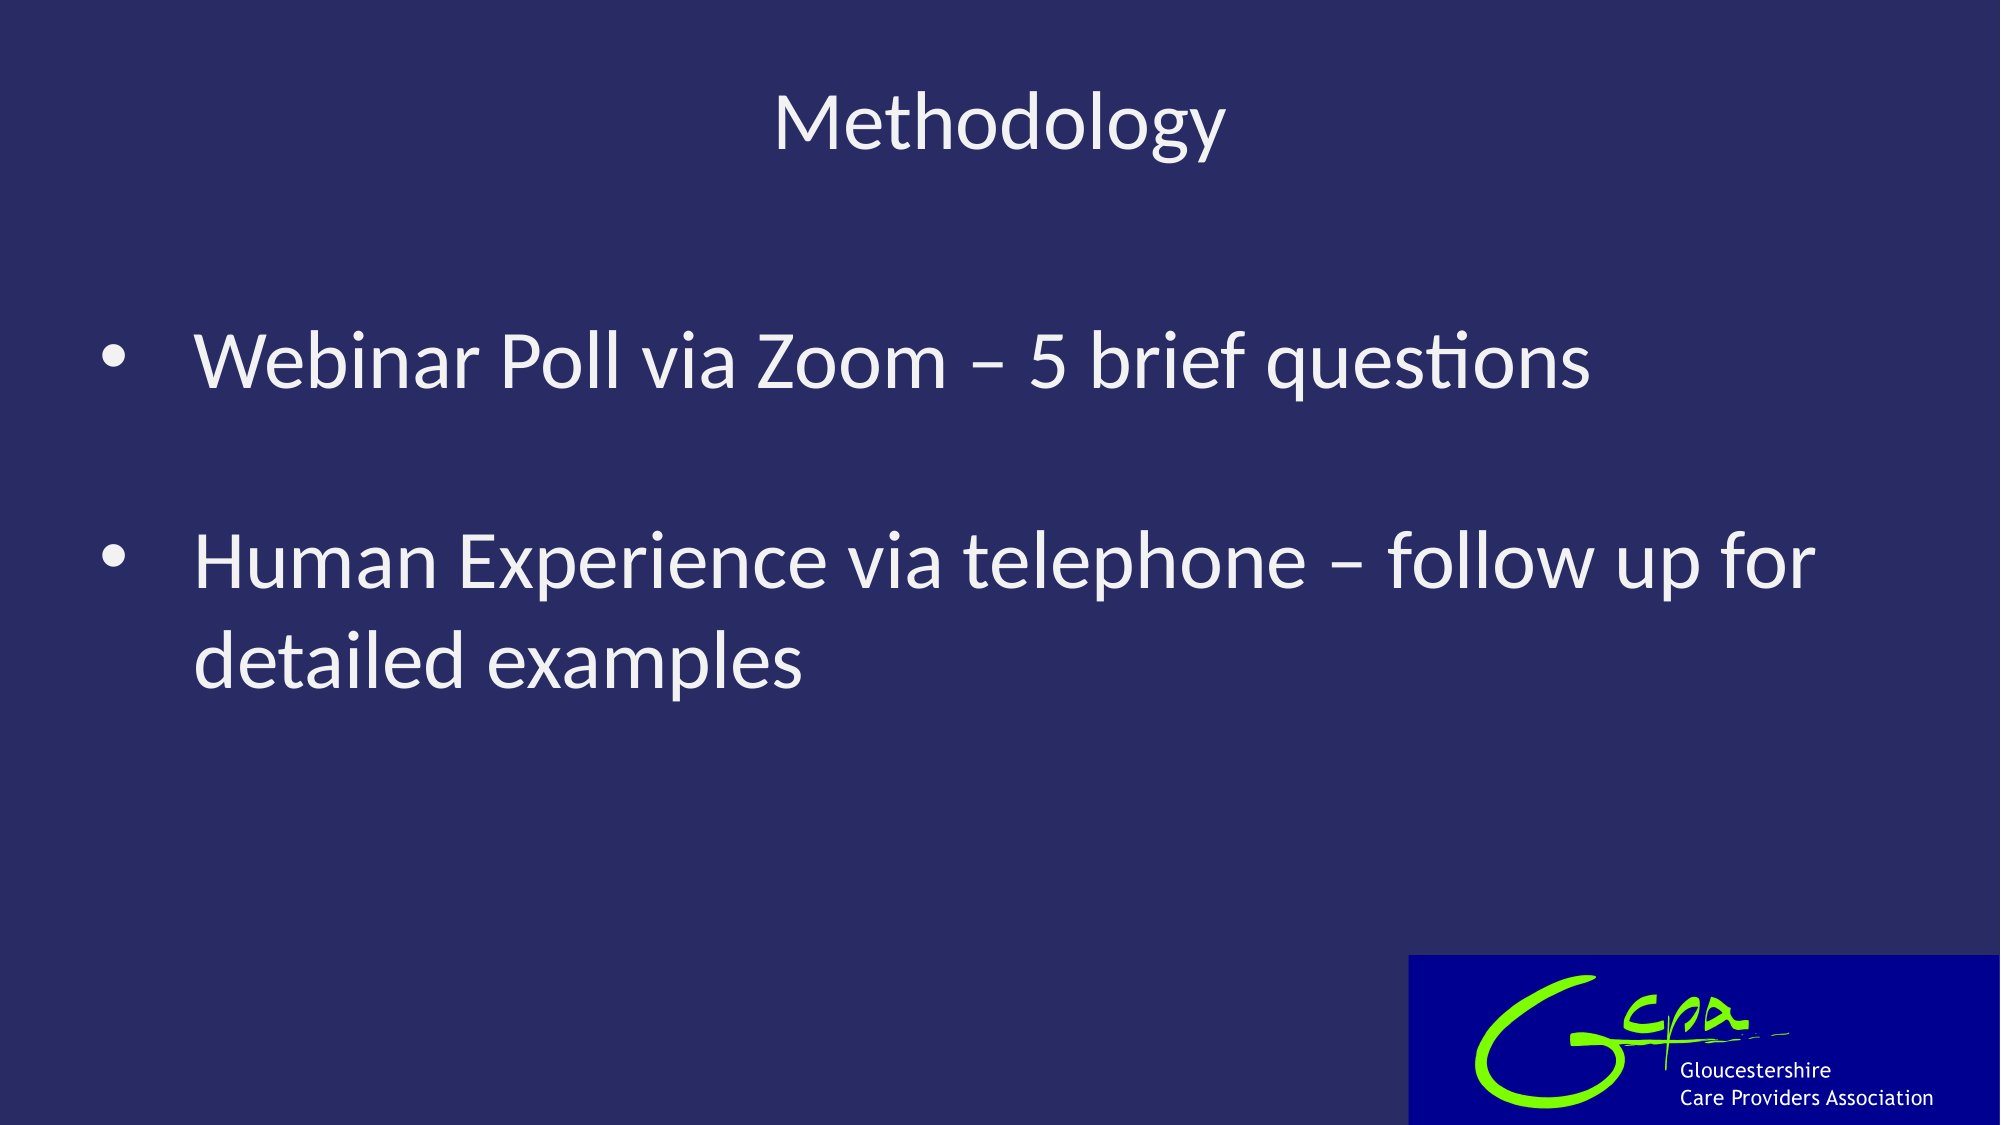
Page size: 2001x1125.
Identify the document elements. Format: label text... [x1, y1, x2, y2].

text_box Webinar Poll via Zoom – 5 brief questions Human Experience via telephone – follow up for detailed examples [84, 197, 1934, 913]
text_box Methodology [66, 58, 1934, 174]
picture [1408, 955, 2000, 1125]
